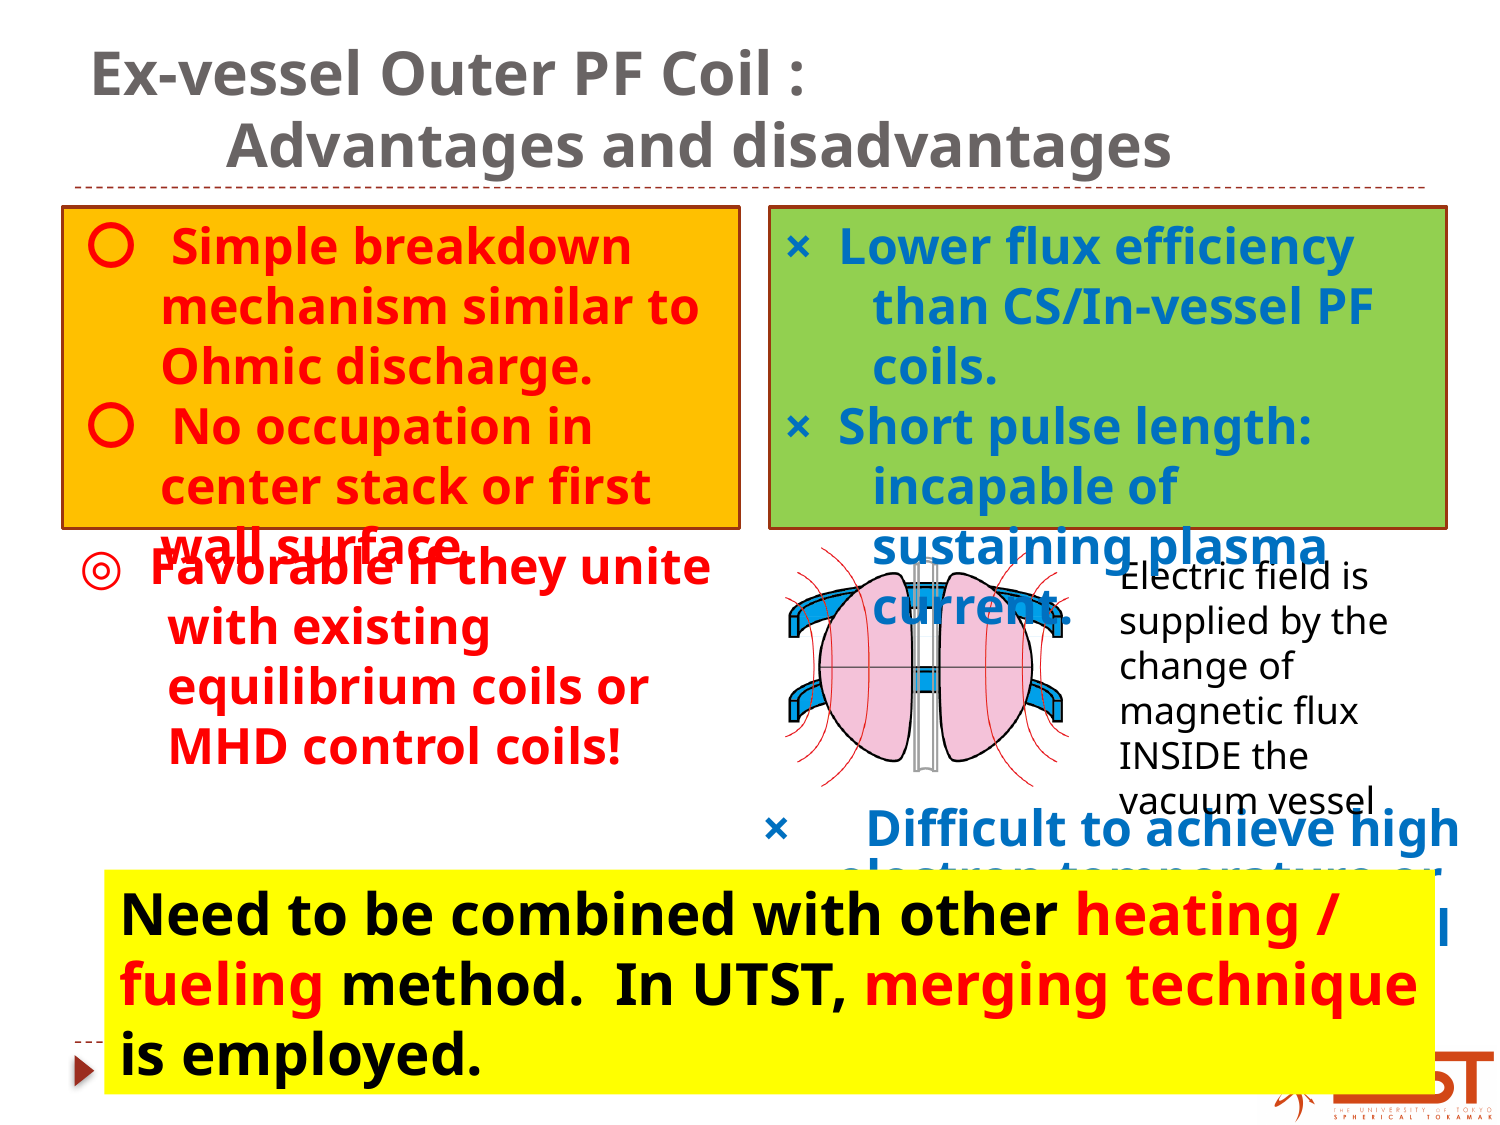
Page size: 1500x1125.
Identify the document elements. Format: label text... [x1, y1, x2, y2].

text_box × Lower flux efficiency than CS/In-vessel PF coils. × Short pulse length: incapable of sustaining plasma current. [769, 207, 1447, 642]
slide_number 3 [100, 1042, 426, 1103]
text_box Need to be combined with other heating / fueling method. In UTST, merging technique is employed. [104, 869, 1435, 1095]
text_box [61, 205, 741, 530]
text_box 〇 Simple breakdown mechanism similar to Ohmic discharge. 〇 No occupation in center stack or first wall surface. [71, 207, 739, 582]
text_box Electric field is supplied by the change of magnetic flux INSIDE the vacuum vessel [1104, 642, 1447, 830]
text_box ◎ Favorable if they unite with existing equilibrium coils or MHD control coils! [64, 527, 739, 782]
picture [785, 546, 1070, 787]
text_box × Difficult to achieve high electron temperature or density only by Ex-vessel Outer-PF-Coil. [748, 798, 1500, 1014]
title Ex-vessel Outer PF Coil : Advantages and disadvantages [75, 24, 1425, 188]
picture [1257, 1045, 1497, 1125]
